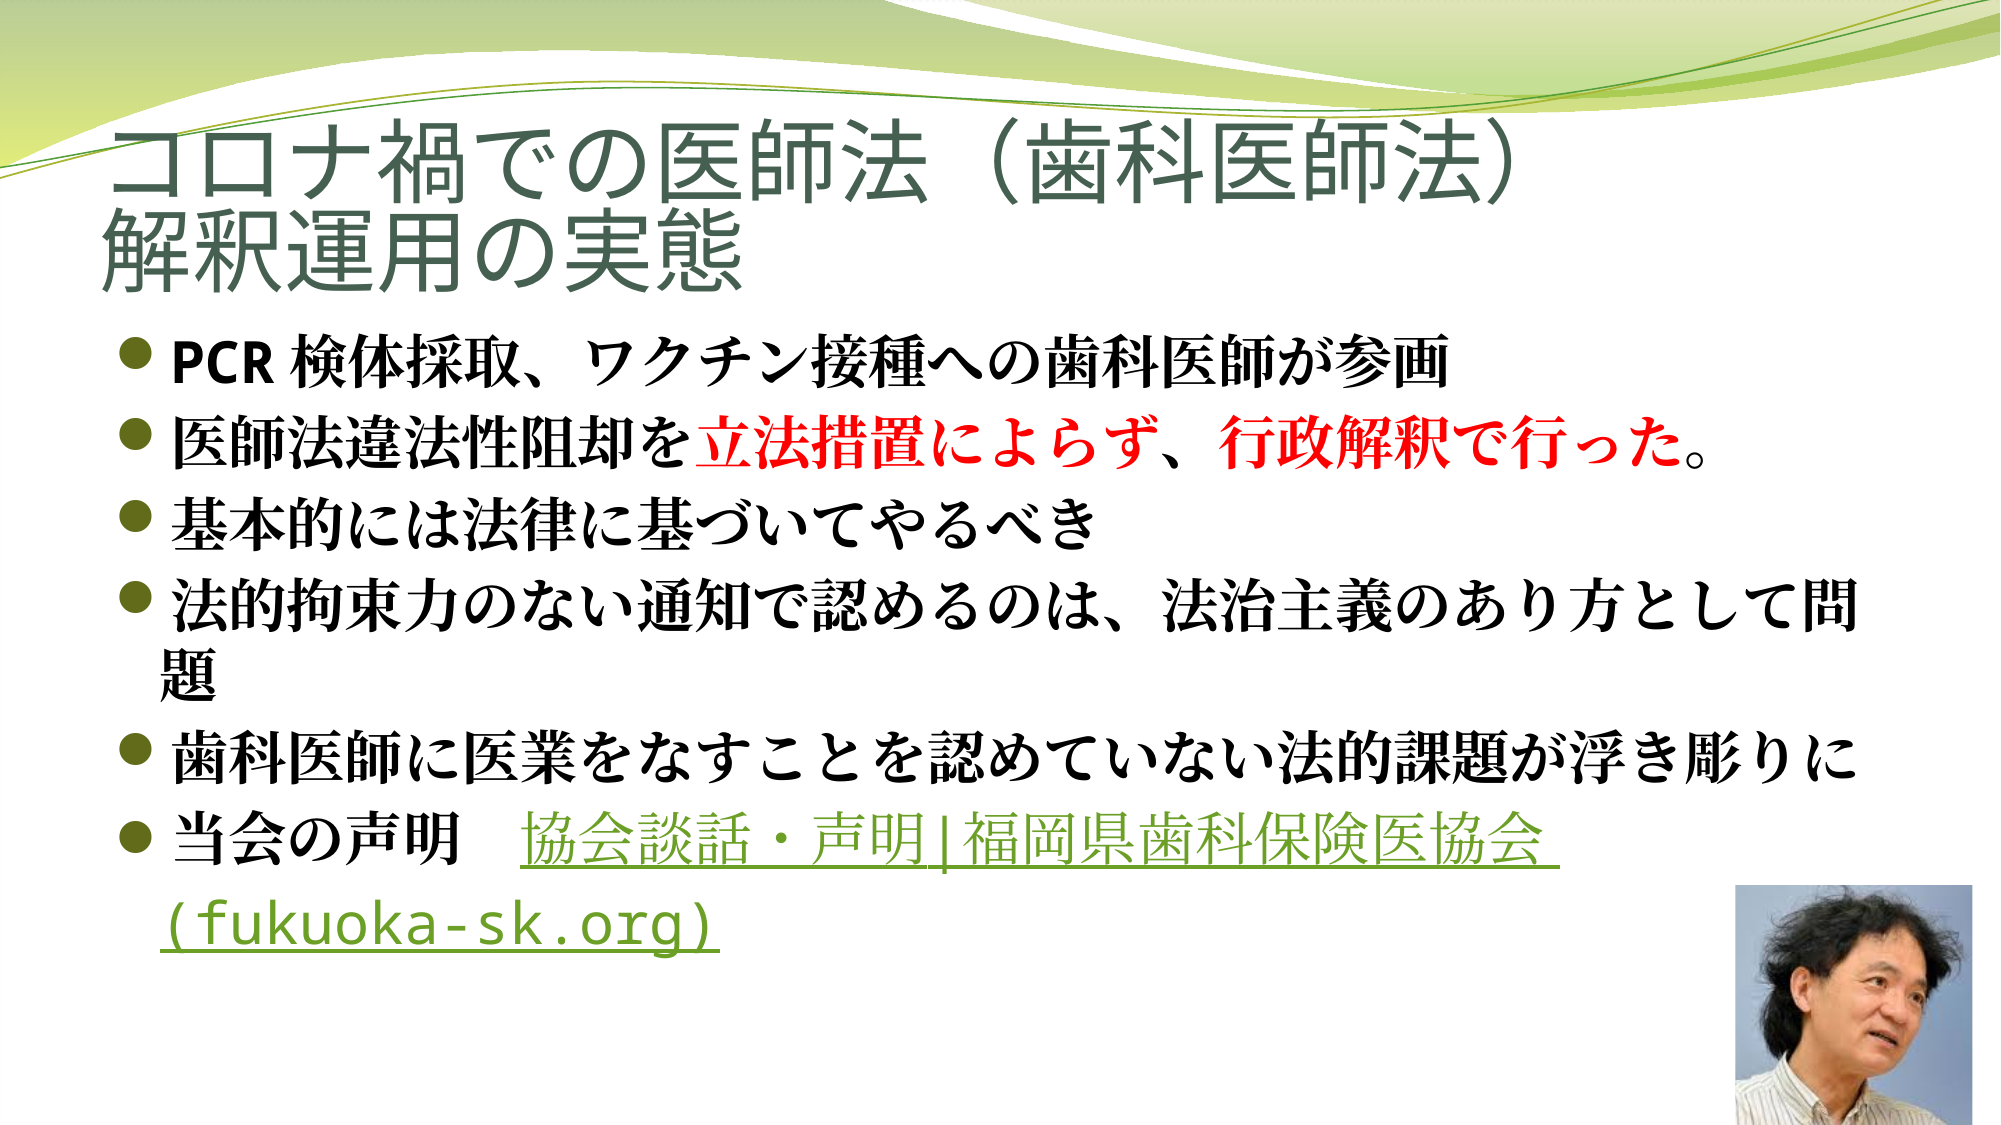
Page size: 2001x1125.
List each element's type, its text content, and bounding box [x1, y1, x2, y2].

picture [1735, 885, 1973, 1125]
list PCR検体採取、ワクチン接種への歯科医師が参画 医師法違法性阻却を立法措置によらず、行政解釈で行った。 基本的には法律に基づいてやるべき 法的拘束力のない通知で認めるのは、法治主義のあり方として問題 歯科医師に医業をなすことを認めていない法的課題が浮き彫りに 当会の声明 協会談話・声明|福岡県歯科保険医協会 (fukuoka-sk.org) [99, 317, 1900, 1030]
title コロナ禍での医師法（歯科医師法） 解釈運用の実態 [99, 115, 1900, 303]
